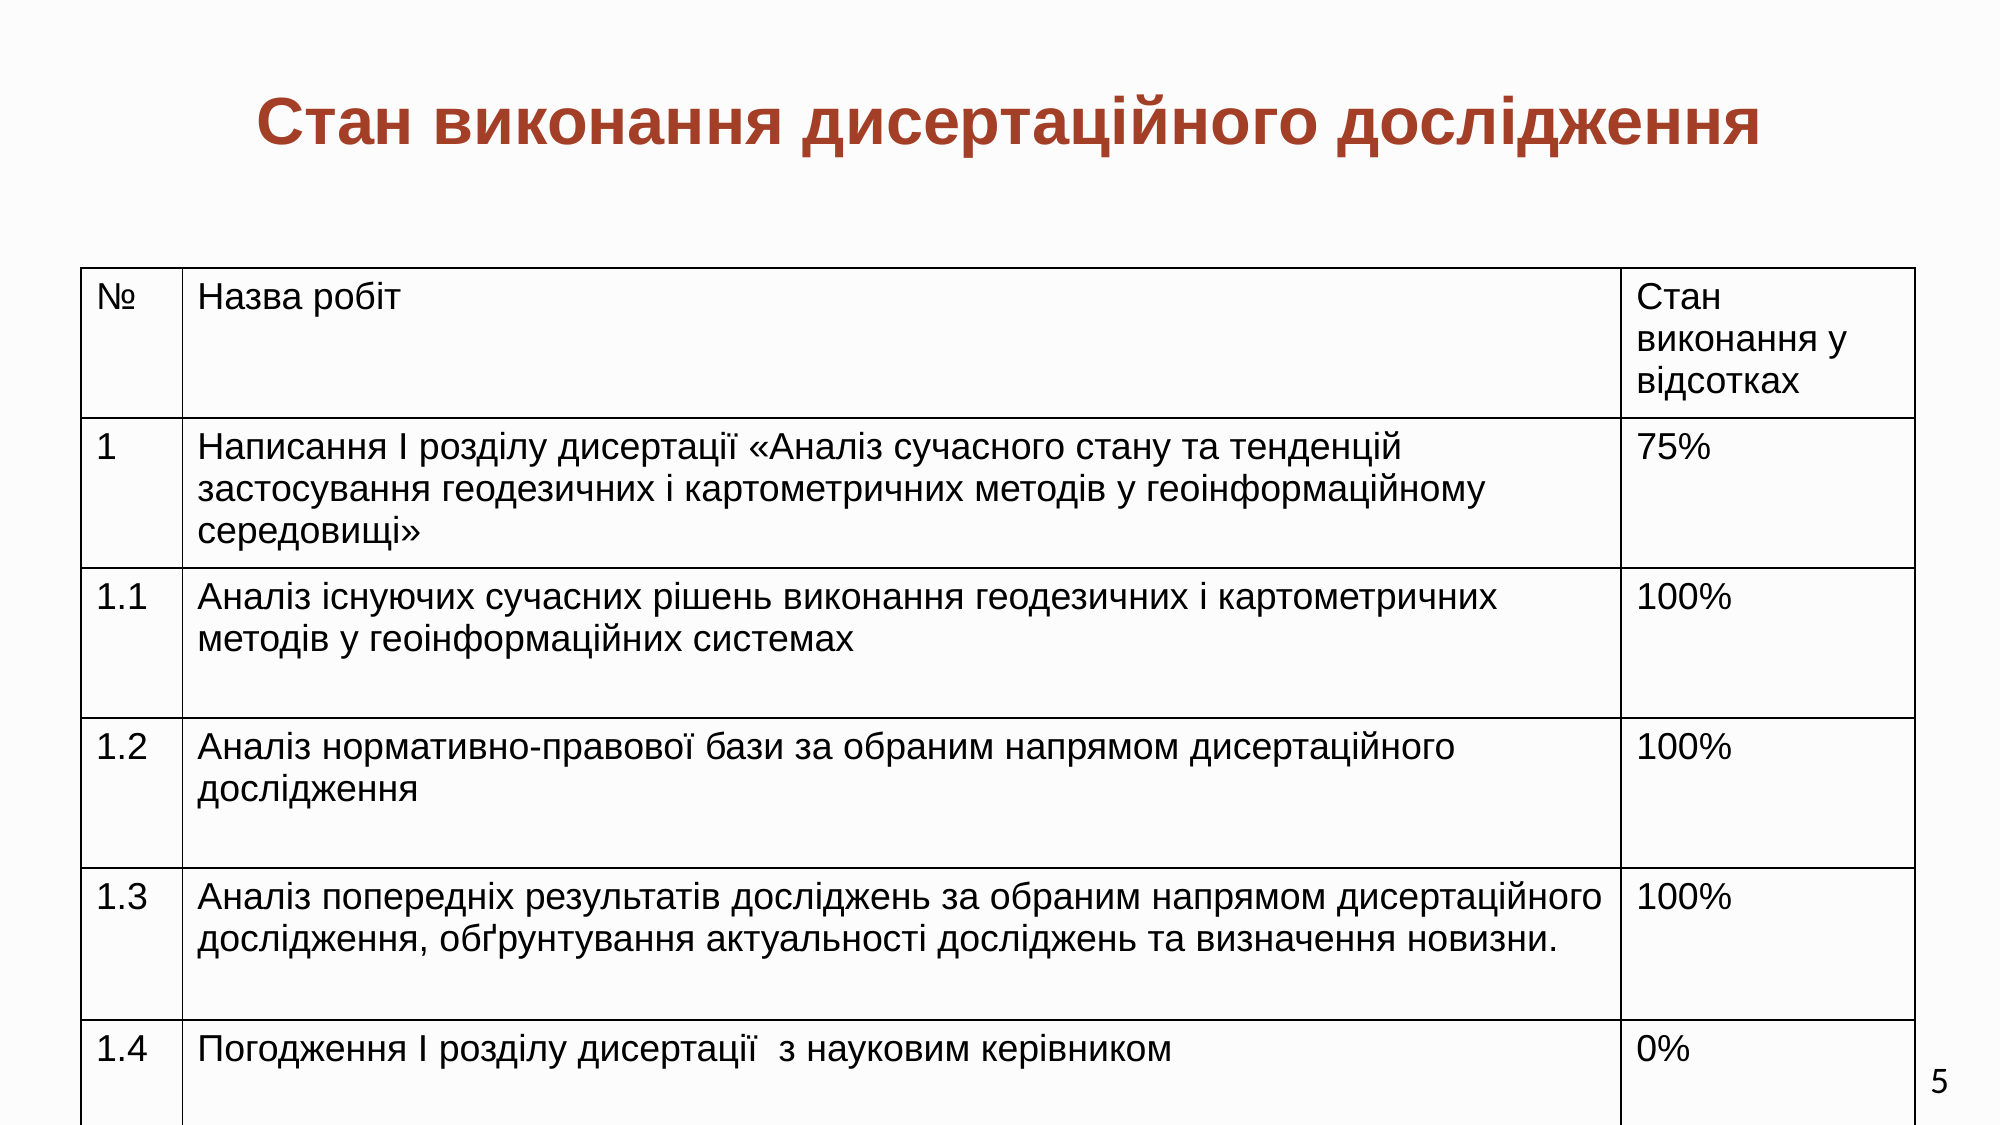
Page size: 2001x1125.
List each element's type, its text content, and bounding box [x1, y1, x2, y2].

text_box 5 [1916, 1048, 1982, 1109]
table_cell 1.1 [82, 569, 182, 717]
table_header Назва робіт [183, 269, 1620, 417]
table_cell 1.4 [82, 1021, 182, 1125]
table_cell 100% [1622, 869, 1914, 1019]
table_cell 1 [82, 419, 182, 567]
table_cell Написання І розділу дисертації «Аналіз сучасного стану та тенденцій застосування геодезичних і картометричних методів у геоінформаційному середовищі» [183, 419, 1620, 567]
table_cell 100% [1622, 719, 1914, 867]
table_cell 1.2 [82, 719, 182, 867]
table_cell 1.3 [82, 869, 182, 1019]
table_cell 100% [1622, 569, 1914, 717]
table_cell 0% [1622, 1021, 1914, 1125]
table_cell 75% [1622, 419, 1914, 567]
table_cell Погодження І розділу дисертації з науковим керівником [183, 1021, 1620, 1125]
table_header № [82, 269, 182, 417]
table_header Стан виконання у відсотках [1622, 269, 1914, 417]
table_cell Аналіз попередніх результатів досліджень за обраним напрямом дисертаційного дослідження, обґрунтування актуальності досліджень та визначення новизни. [183, 869, 1620, 1019]
text_box Стан виконання дисертаційного дослідження [282, 78, 1738, 147]
table_cell Аналіз існуючих сучасних рішень виконання геодезичних і картометричних методів у геоінформаційних системах [183, 569, 1620, 717]
table_cell Аналіз нормативно-правової бази за обраним напрямом дисертаційного дослідження [183, 719, 1620, 867]
